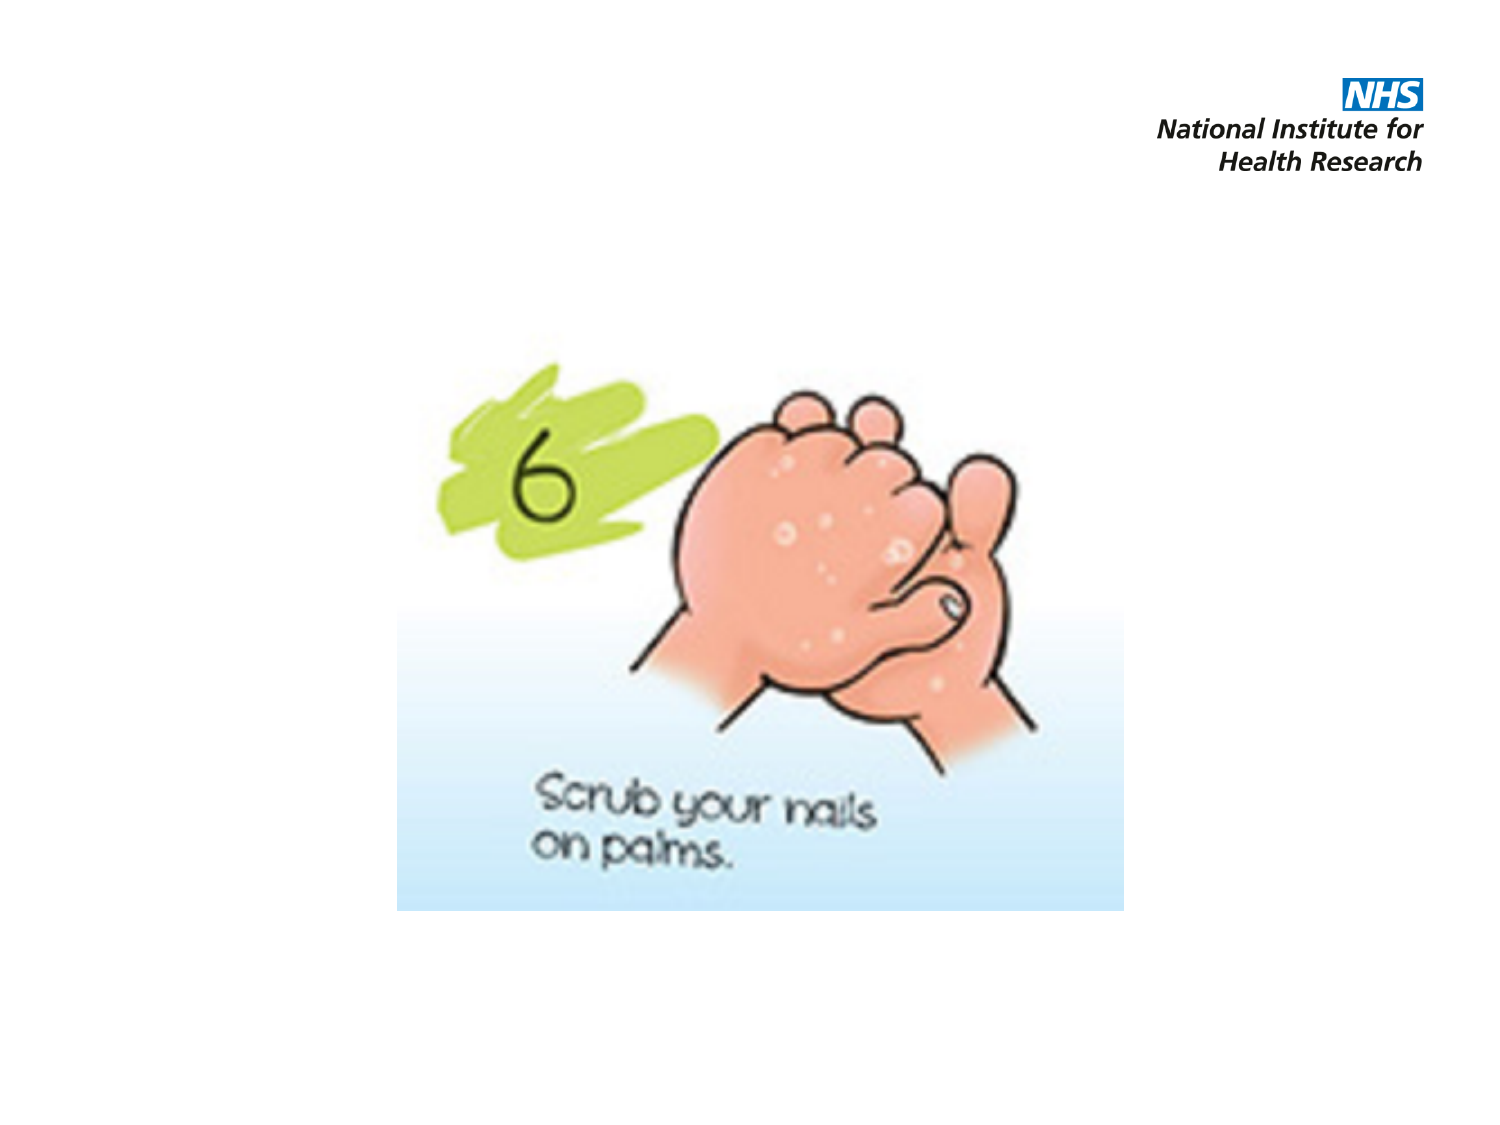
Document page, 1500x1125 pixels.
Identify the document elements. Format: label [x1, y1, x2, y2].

picture [397, 305, 1124, 911]
picture [1157, 78, 1424, 171]
